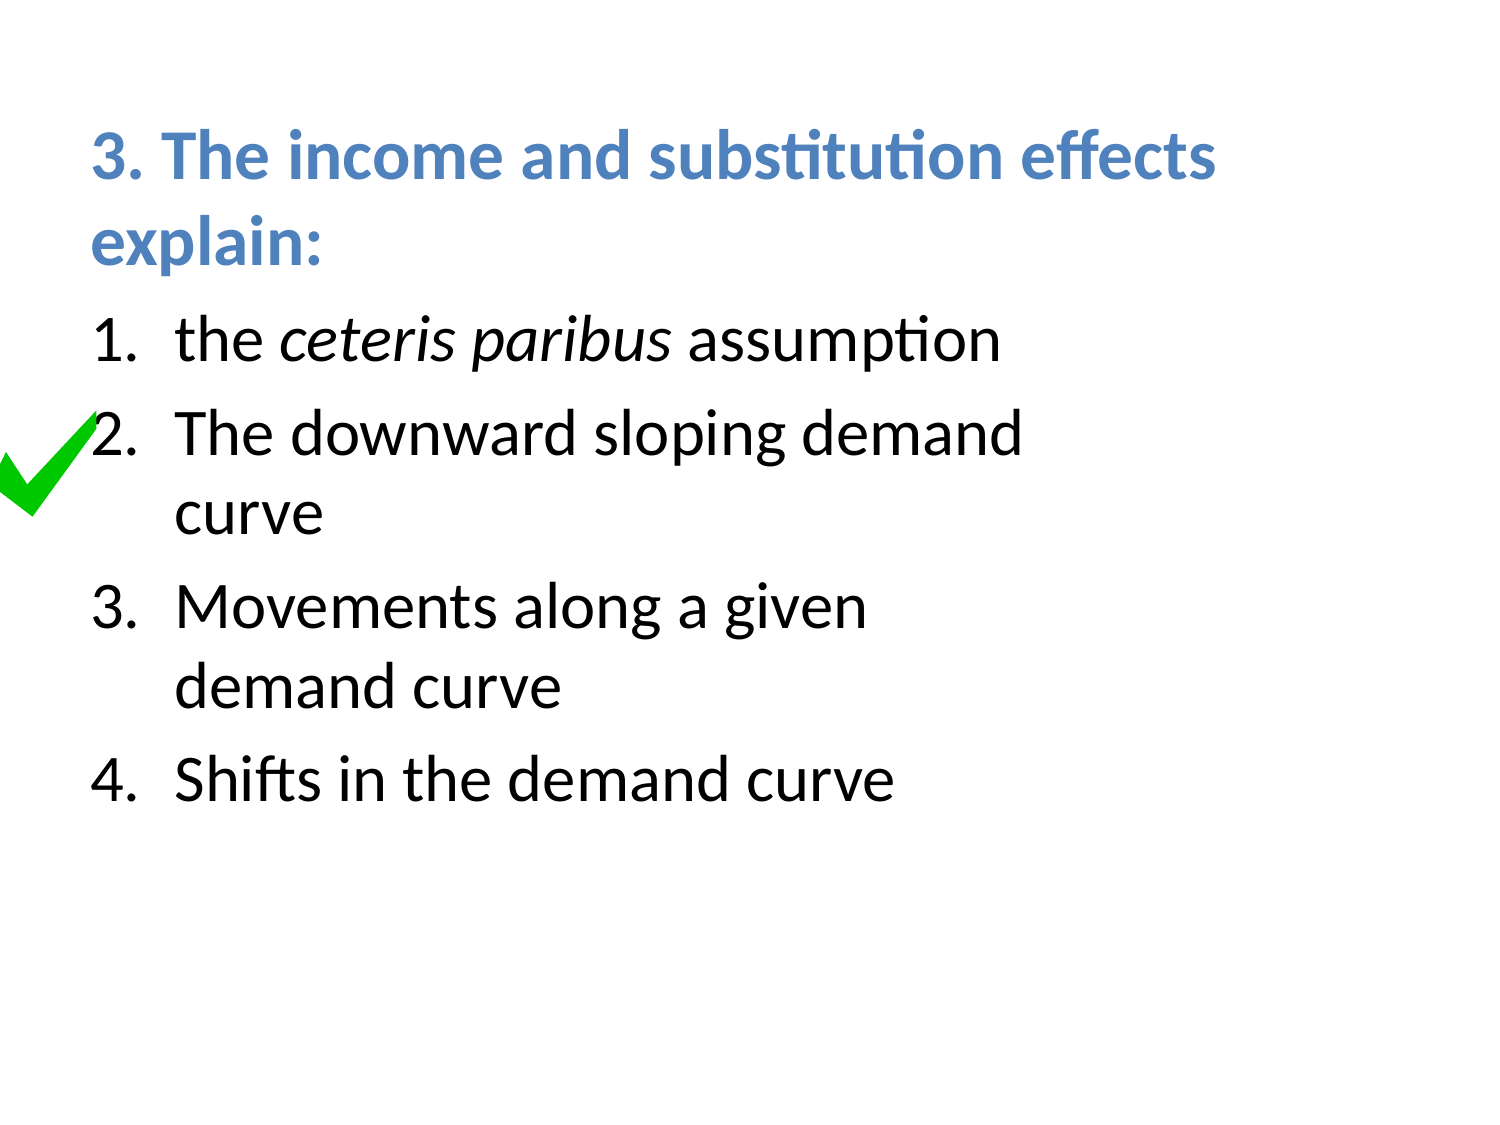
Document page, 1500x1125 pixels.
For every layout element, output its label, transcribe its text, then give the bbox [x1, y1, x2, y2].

title 3. The income and substitution effects explain: [75, 99, 1425, 288]
list the ceteris paribus assumption The downward sloping demand curve Movements along a given demand curve Shifts in the demand curve [75, 287, 1088, 1005]
text_box [0, 408, 99, 519]
